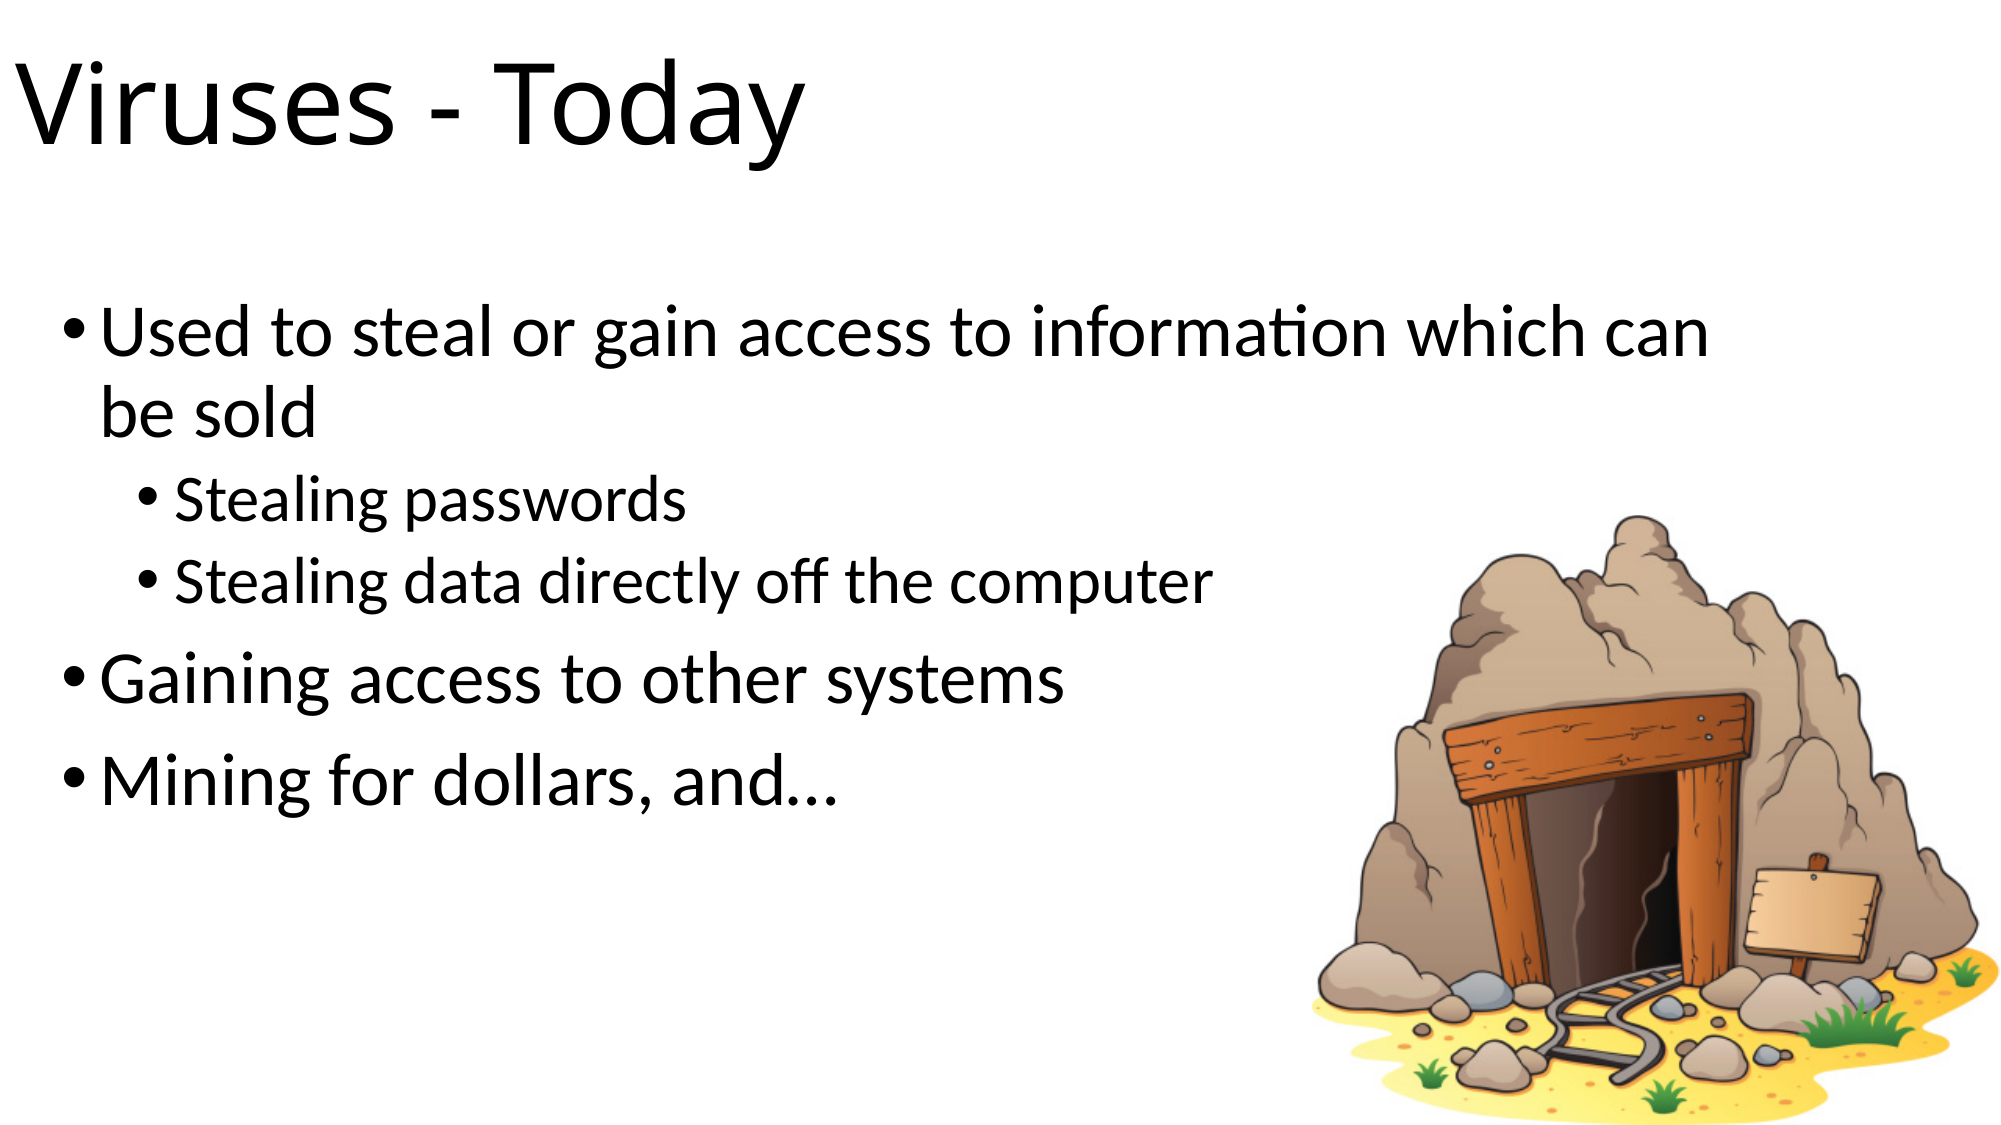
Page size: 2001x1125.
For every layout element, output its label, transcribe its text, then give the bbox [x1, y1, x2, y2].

title Viruses - Today [0, 0, 1725, 218]
picture [1312, 515, 2000, 1125]
list Used to steal or gain access to information which can be sold Stealing passwords Stealing data directly off the computer Gaining access to other systems Mining for dollars, and… [46, 283, 1772, 998]
